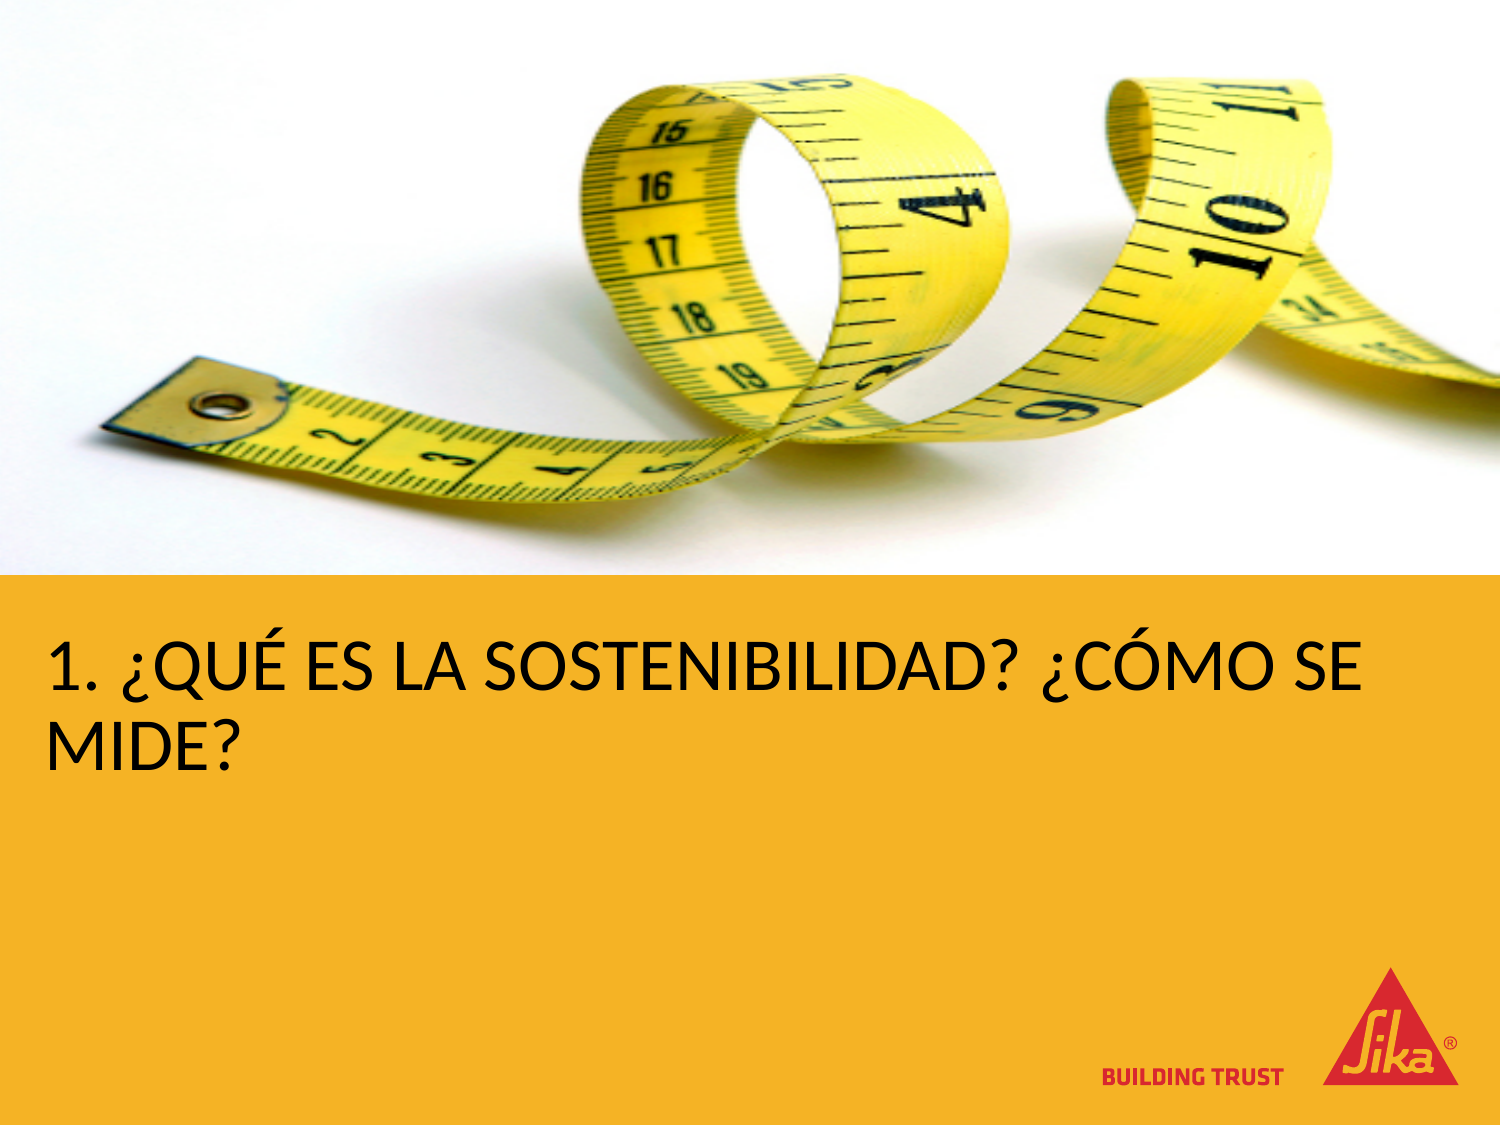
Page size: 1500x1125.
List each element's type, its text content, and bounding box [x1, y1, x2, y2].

title 1. ¿qué es la sostenibilidad? ¿Cómo se mide? [44, 645, 1456, 788]
picture [0, 0, 1500, 575]
